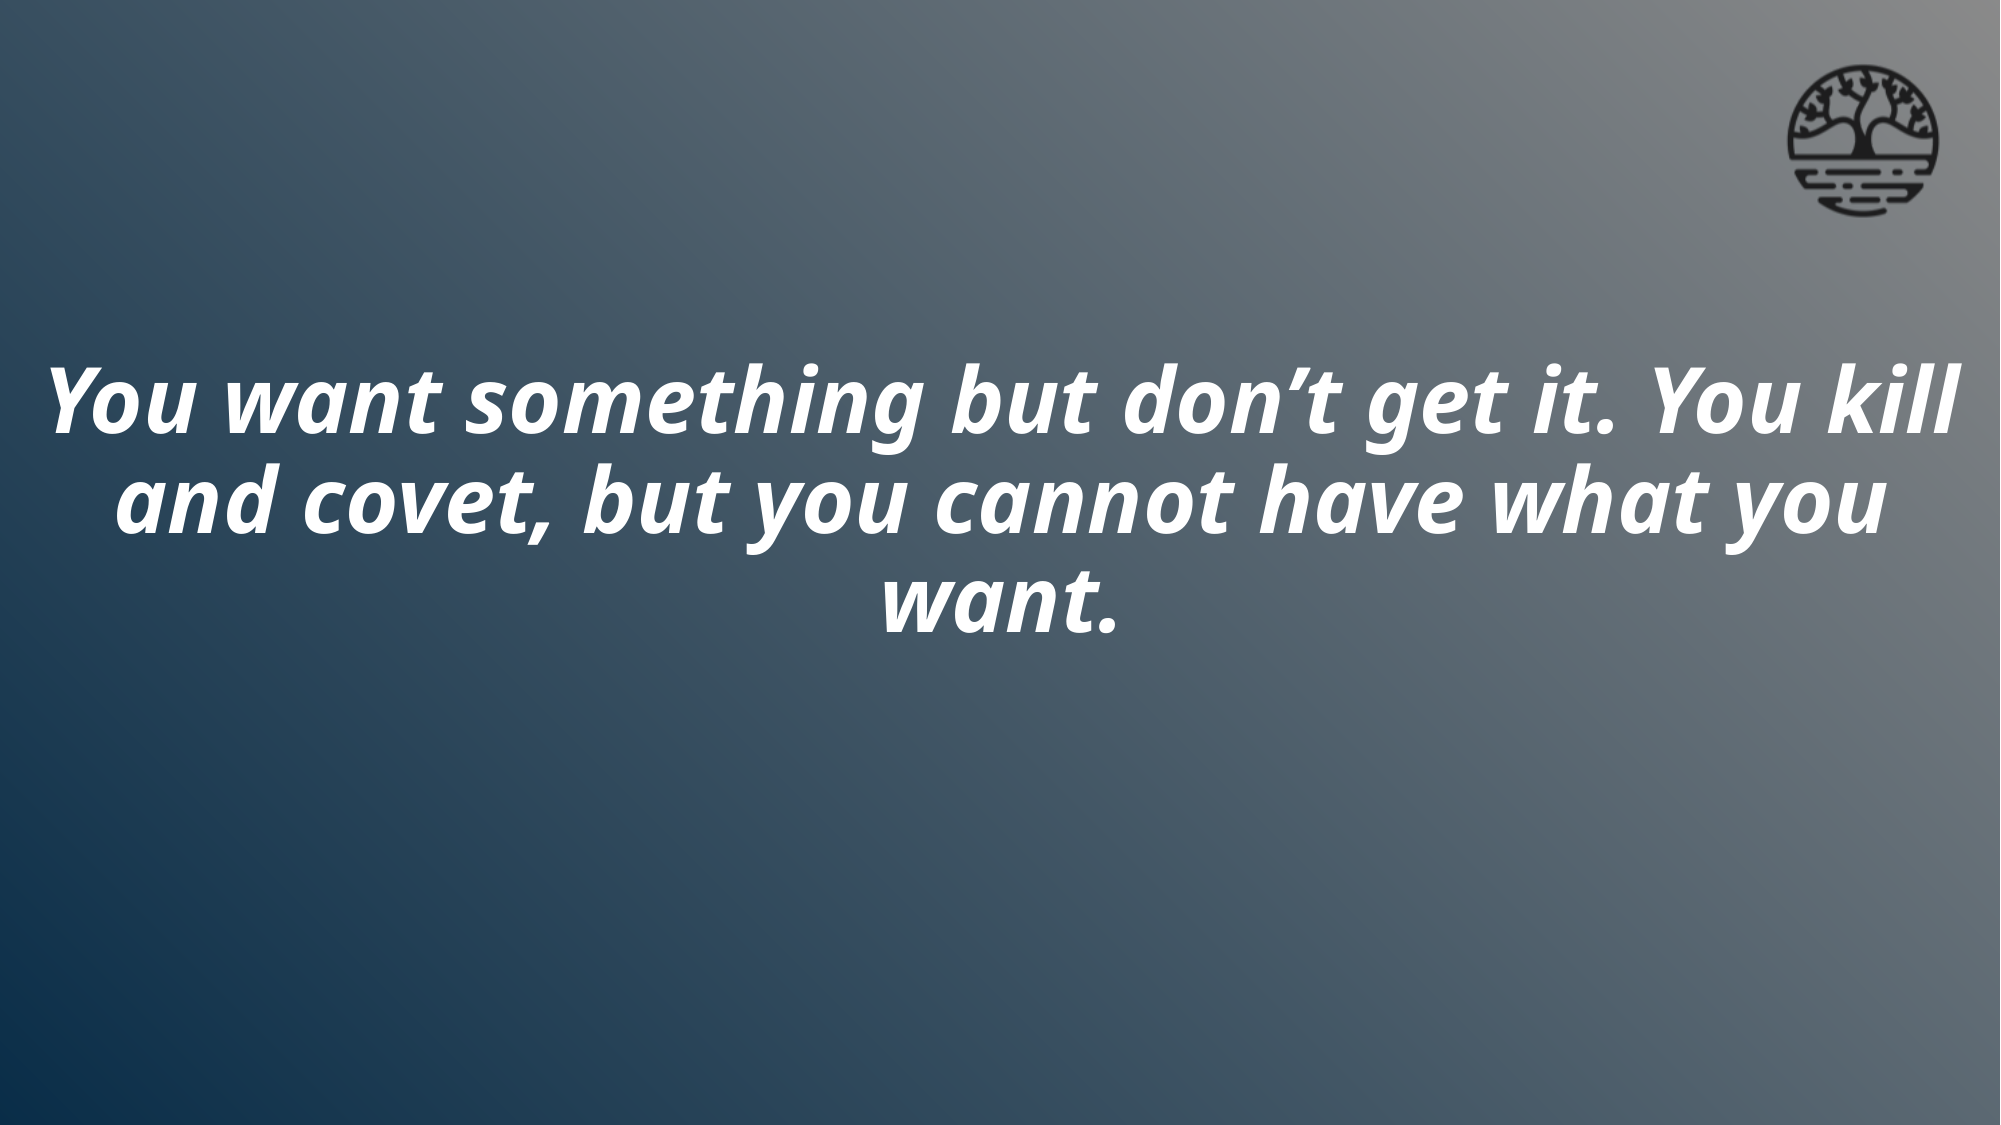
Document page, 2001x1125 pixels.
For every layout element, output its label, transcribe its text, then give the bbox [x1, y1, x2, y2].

title You want something but don’t get it. You kill and covet, but you cannot have what you want. [24, 20, 1981, 1097]
